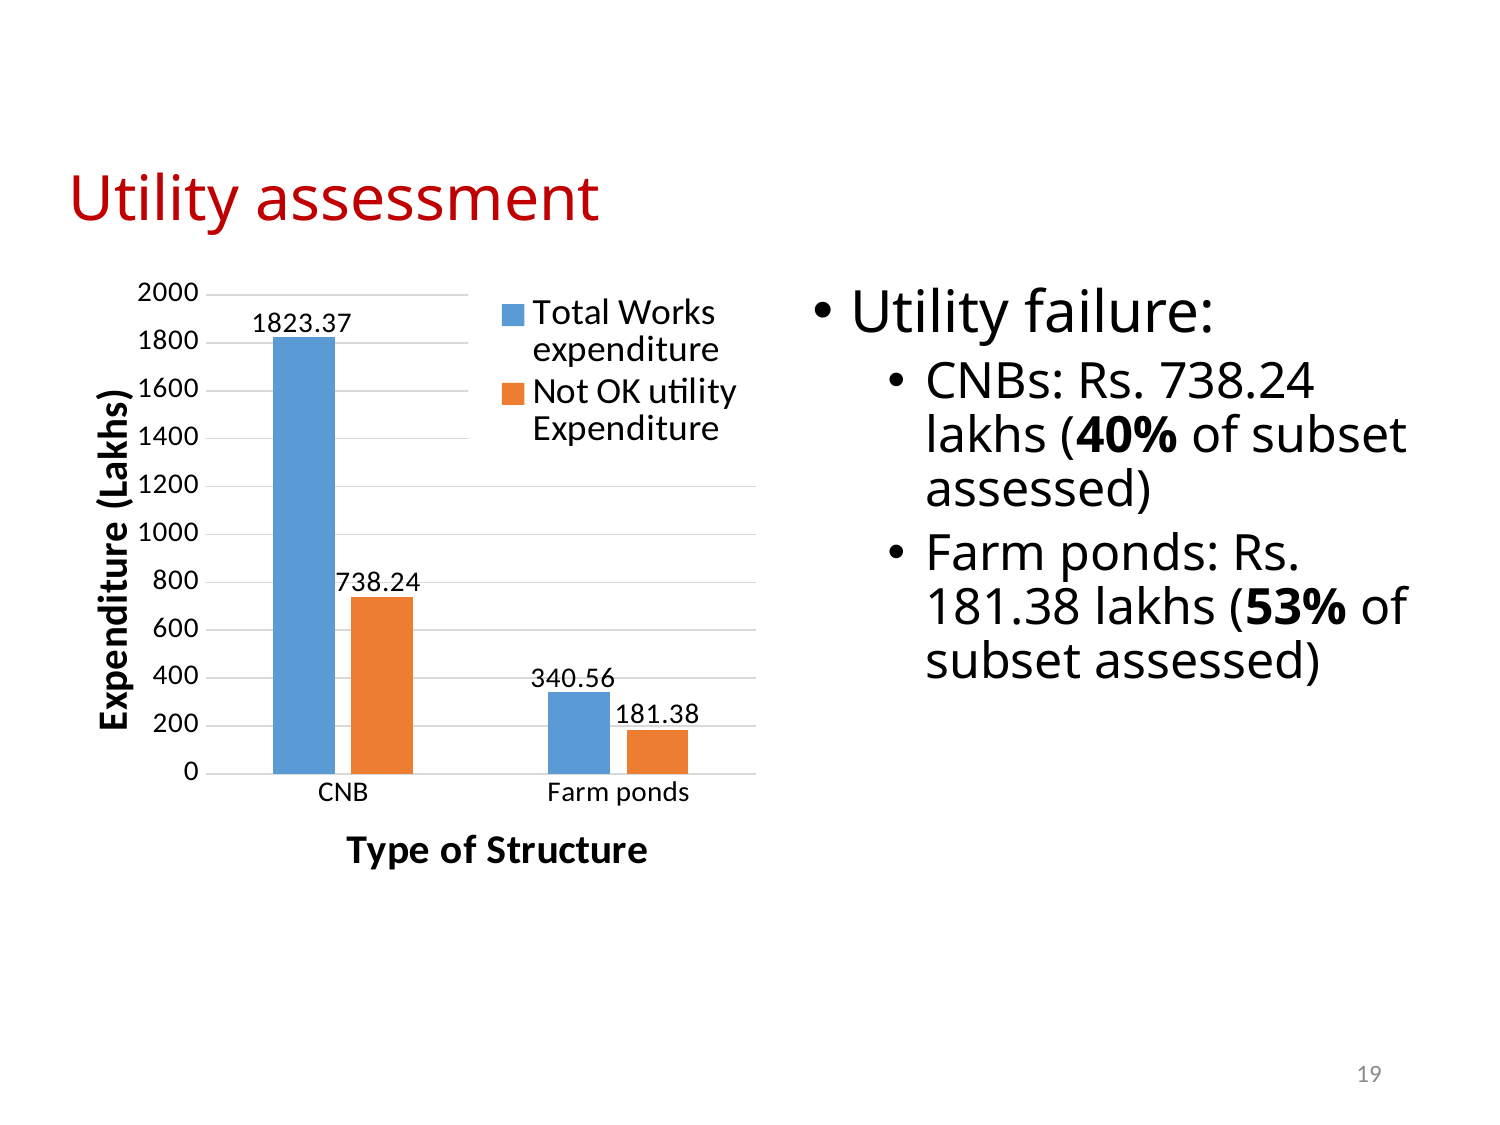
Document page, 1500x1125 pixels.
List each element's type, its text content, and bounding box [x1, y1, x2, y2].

title Utility assessment [53, 140, 1347, 260]
chart [83, 274, 775, 888]
list Utility failure: CNBs: Rs. 738.24 lakhs (40% of subset assessed) Farm ponds: Rs. 181.38 lakhs (53% of subset assessed) [797, 274, 1436, 810]
slide_number 19 [1059, 1042, 1397, 1103]
